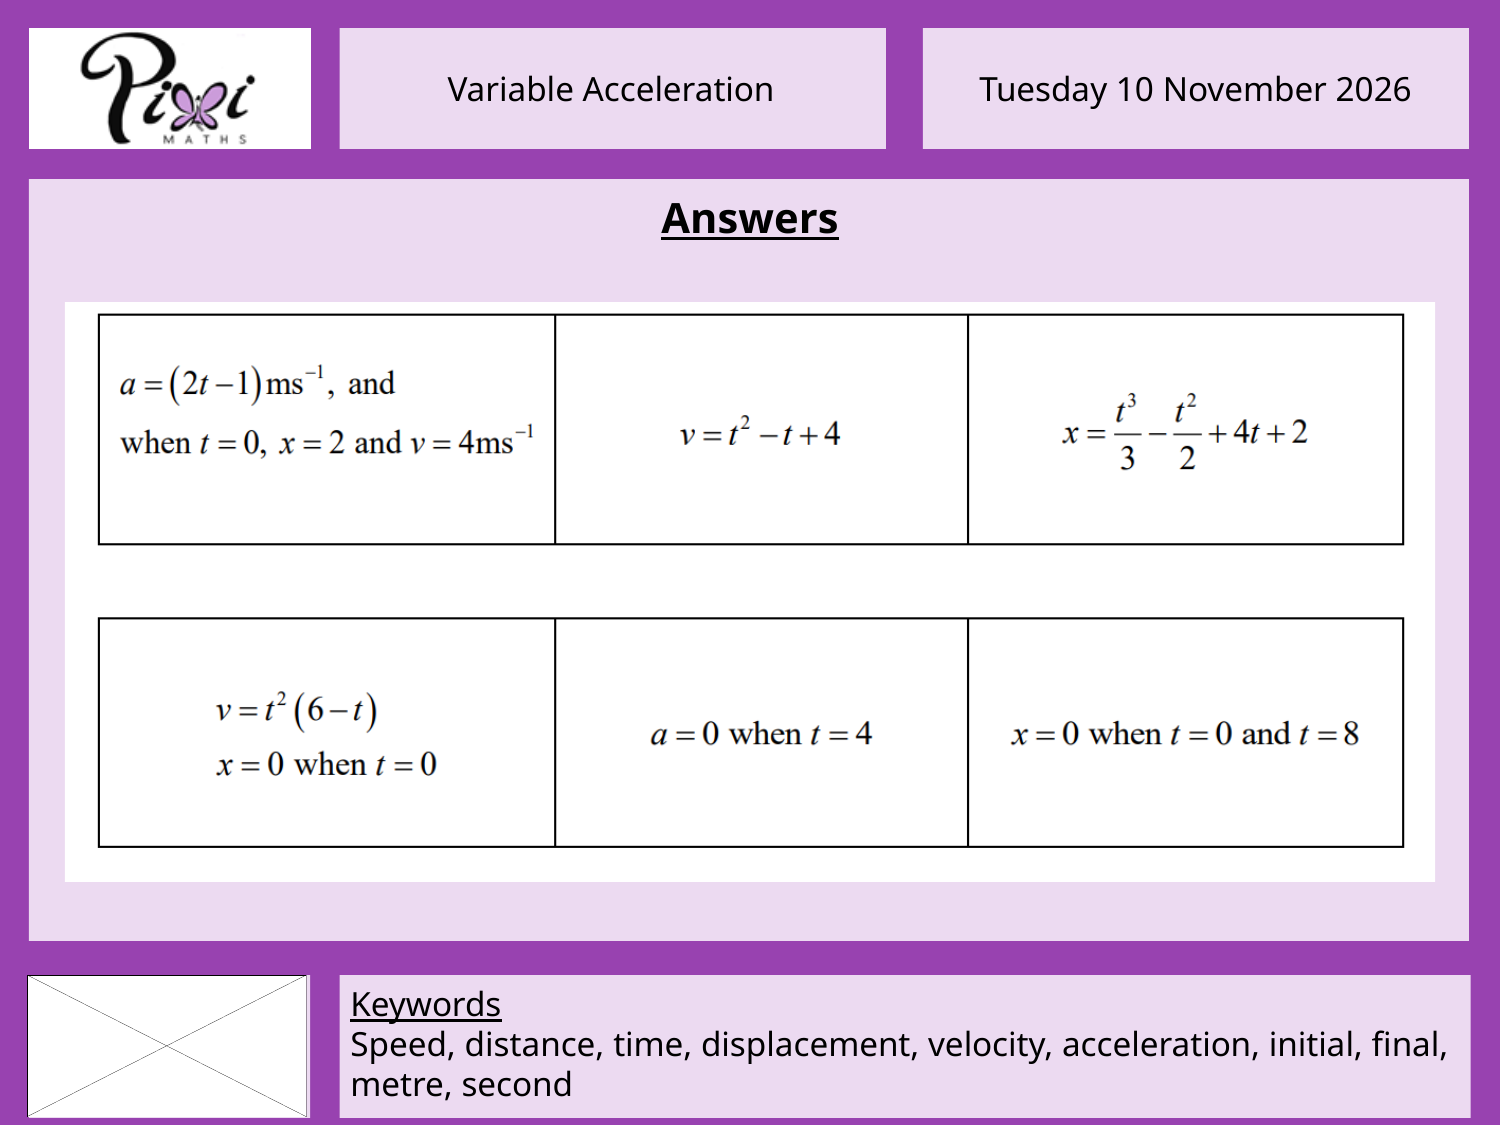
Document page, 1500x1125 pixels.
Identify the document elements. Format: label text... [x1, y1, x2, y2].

picture [0, 0, 1500, 1125]
text_box Answers [41, 184, 1459, 250]
